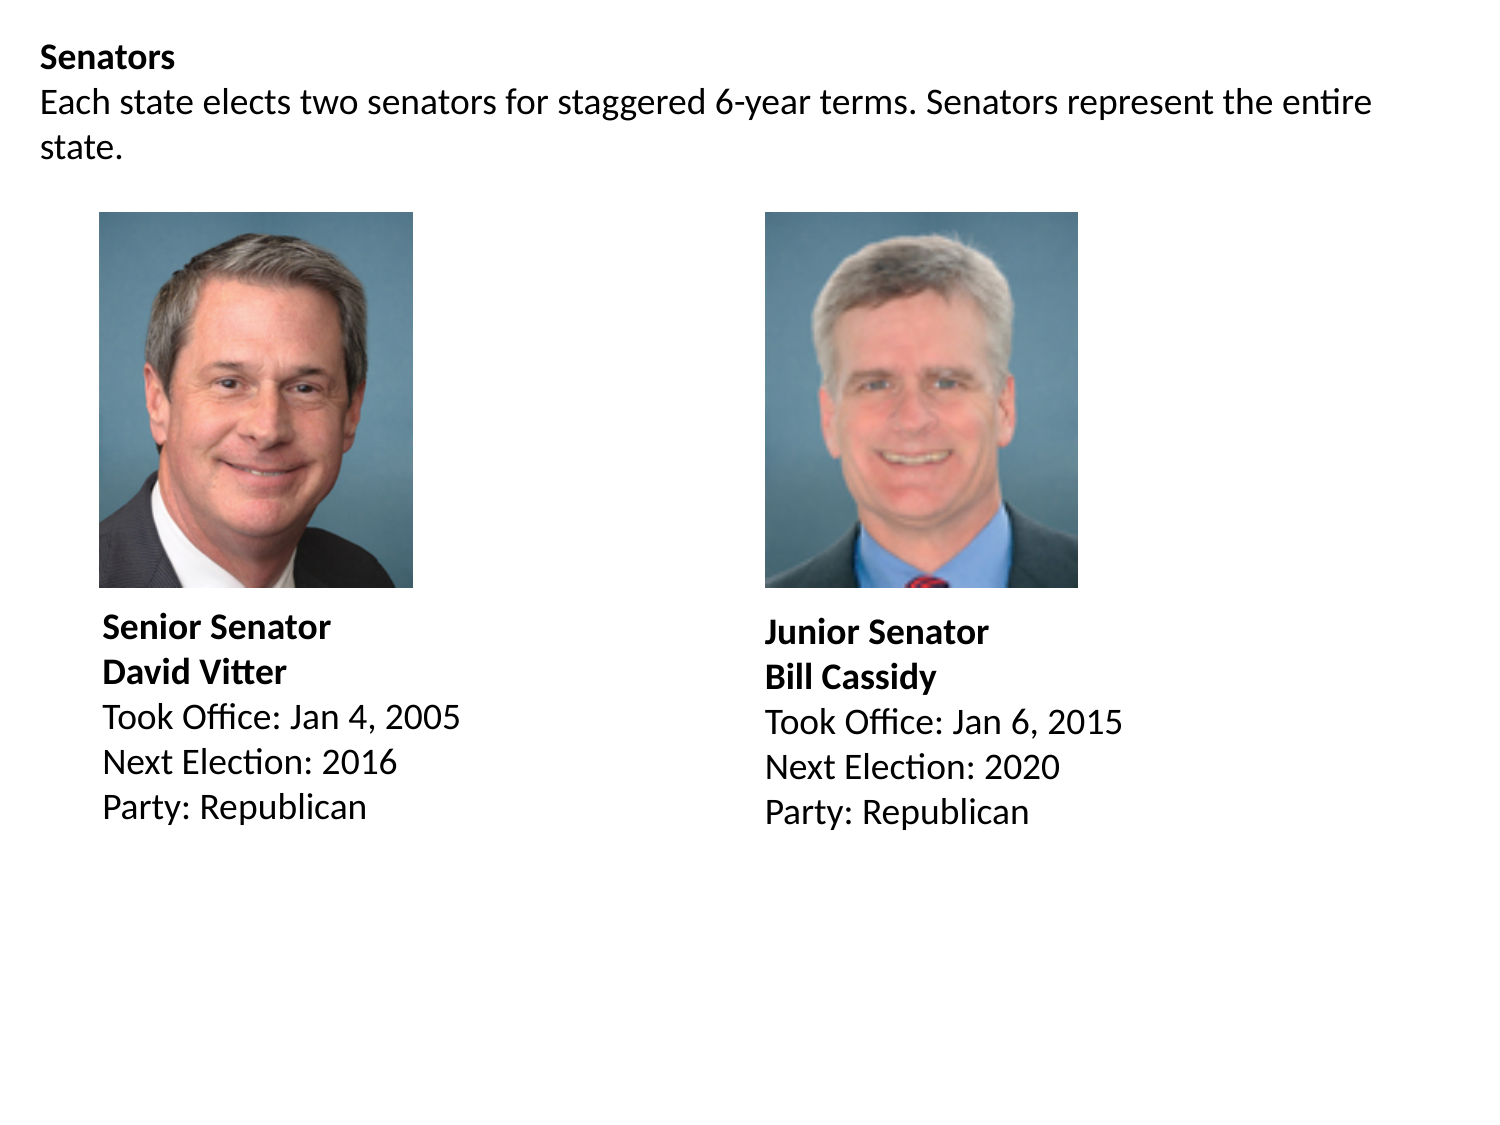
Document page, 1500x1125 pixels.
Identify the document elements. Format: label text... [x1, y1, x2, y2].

picture [764, 212, 1078, 588]
picture [99, 212, 413, 588]
text_box Senior Senator David Vitter Took Office: Jan 4, 2005 Next Election: 2016 Party: Republican [87, 549, 500, 880]
text_box Junior Senator Bill Cassidy Took Office: Jan 6, 2015 Next Election: 2020 Party: Republican [750, 554, 1163, 884]
text_box Senators Each state elects two senators for staggered 6-year terms. Senators represent the entire state. [24, 24, 1475, 175]
